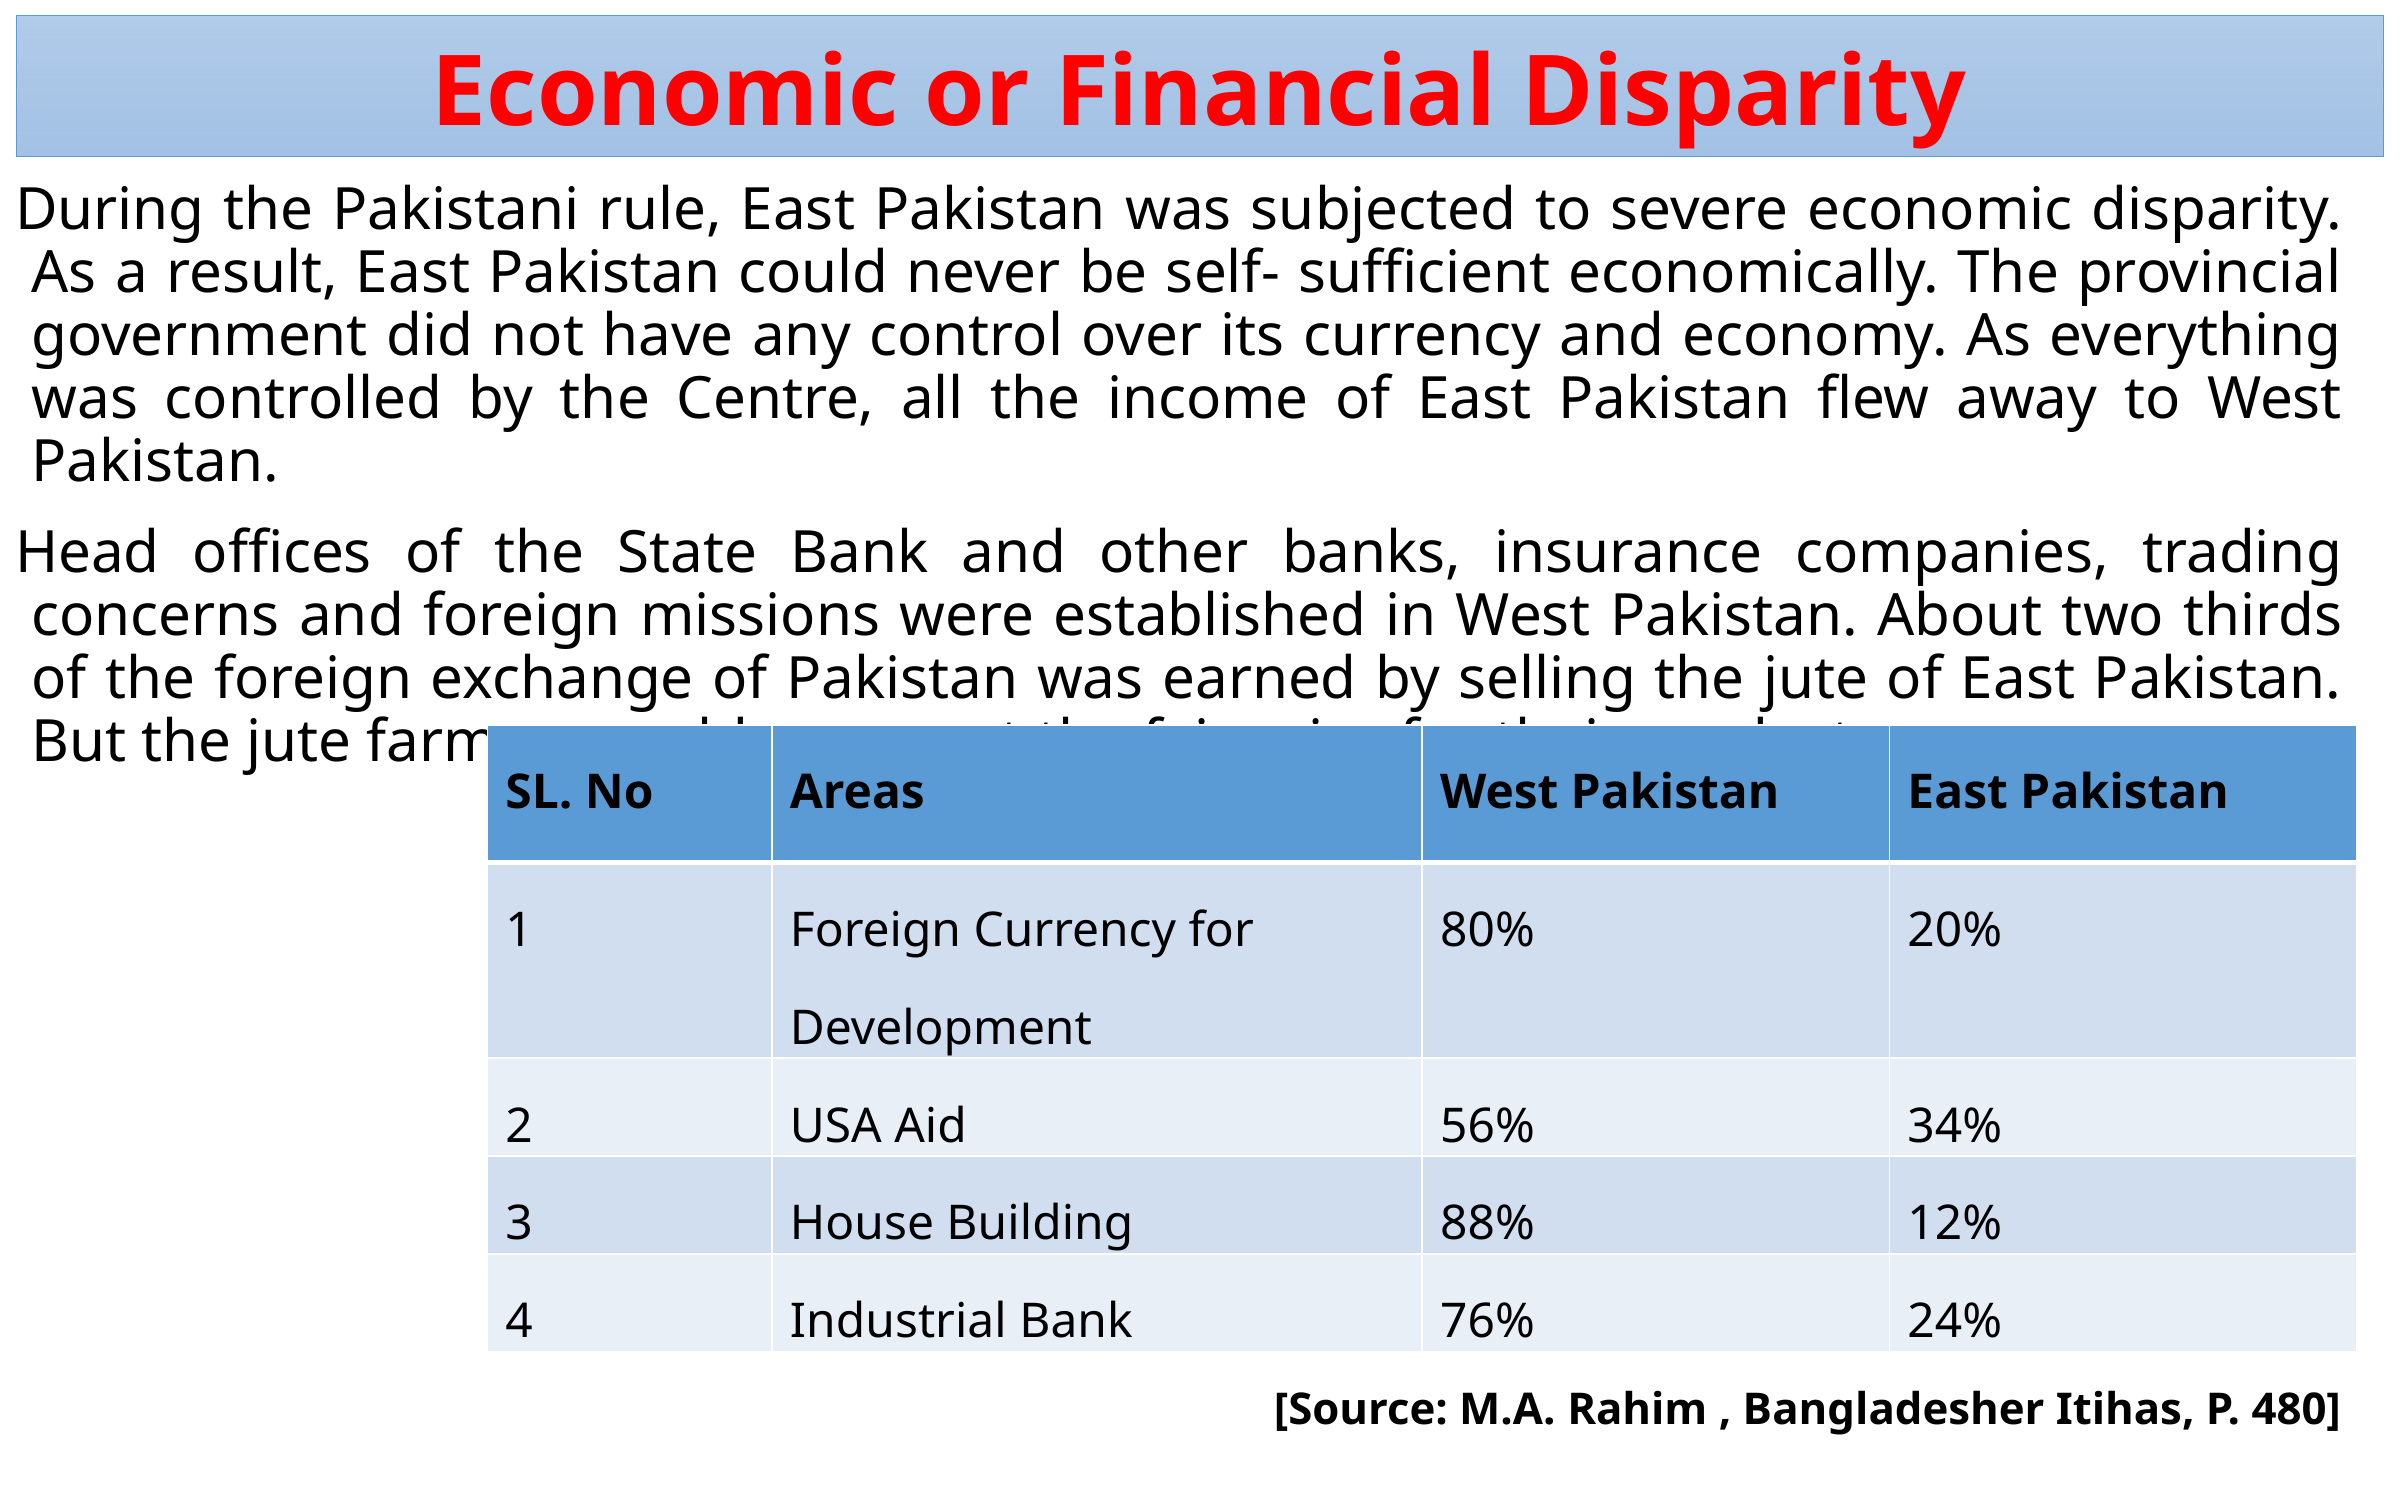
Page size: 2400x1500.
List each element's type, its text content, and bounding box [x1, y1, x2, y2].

table_cell 1 [488, 865, 771, 1057]
table_cell USA Aid [773, 1059, 1421, 1155]
table_header SL. No [488, 726, 771, 860]
table_header West Pakistan [1423, 726, 1889, 860]
table_cell 12% [1890, 1157, 2356, 1253]
table_cell Industrial Bank [773, 1255, 1421, 1351]
table_cell House Building [773, 1157, 1421, 1253]
table_cell 2 [488, 1059, 771, 1155]
table_cell 34% [1890, 1059, 2356, 1155]
table_header Areas [773, 726, 1421, 860]
table_cell 24% [1890, 1255, 2356, 1351]
table_header East Pakistan [1890, 726, 2356, 860]
table_cell 4 [488, 1255, 771, 1351]
table_cell 88% [1423, 1157, 1889, 1253]
table_cell 3 [488, 1157, 771, 1253]
text_box Economic or Financial Disparity [16, 15, 2384, 157]
list During the Pakistani rule, East Pakistan was subjected to severe economic disparity. As a result, East Pakistan could never be self- sufficient economically. The provincial government did not have any control over its currency and economy. As everything was controlled by the Centre, all the income of East Pakistan flew away to West Pakistan. Head offices of the State Bank and other banks, insurance companies, trading concerns and foreign missions were established in West Pakistan. About two thirds of the foreign exchange of Pakistan was earned by selling the jute of East Pakistan. But the jute farmers could never get the fair price for their products. [Source: M.A. Rahim , Bangladesher Itihas, P. 480] [0, 171, 2358, 1500]
table_cell 76% [1423, 1255, 1889, 1351]
table_cell 56% [1423, 1059, 1889, 1155]
table_cell Foreign Currency for Development [773, 865, 1421, 1057]
table_cell 20% [1890, 865, 2356, 1057]
table_cell 80% [1423, 865, 1889, 1057]
